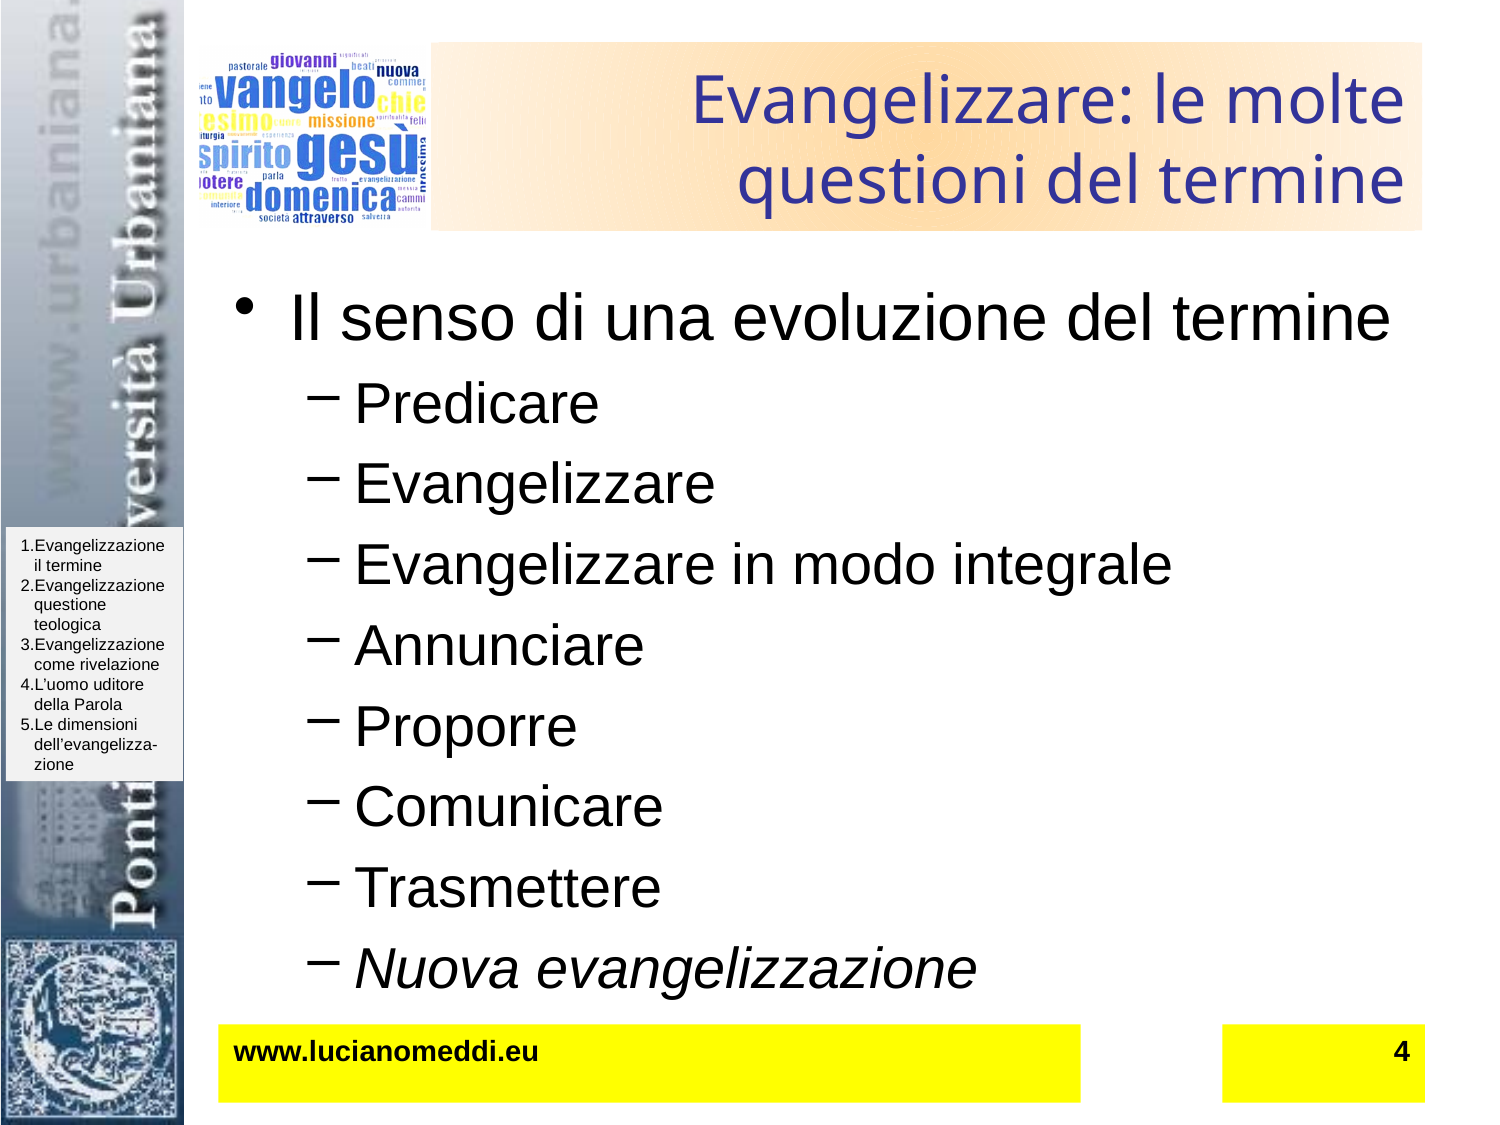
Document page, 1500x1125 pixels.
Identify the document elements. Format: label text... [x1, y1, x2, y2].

picture [199, 45, 426, 228]
picture [0, 0, 184, 1125]
list Il senso di una evoluzione del termine Predicare Evangelizzare Evangelizzare in modo integrale Annunciare Proporre Comunicare Trasmettere Nuova evangelizzazione [218, 267, 1425, 1010]
title Evangelizzare: le molte questioni del termine [431, 42, 1423, 231]
slide_number www.lucianomeddi.eu [218, 1024, 1081, 1103]
slide_number 4 [1222, 1024, 1426, 1103]
